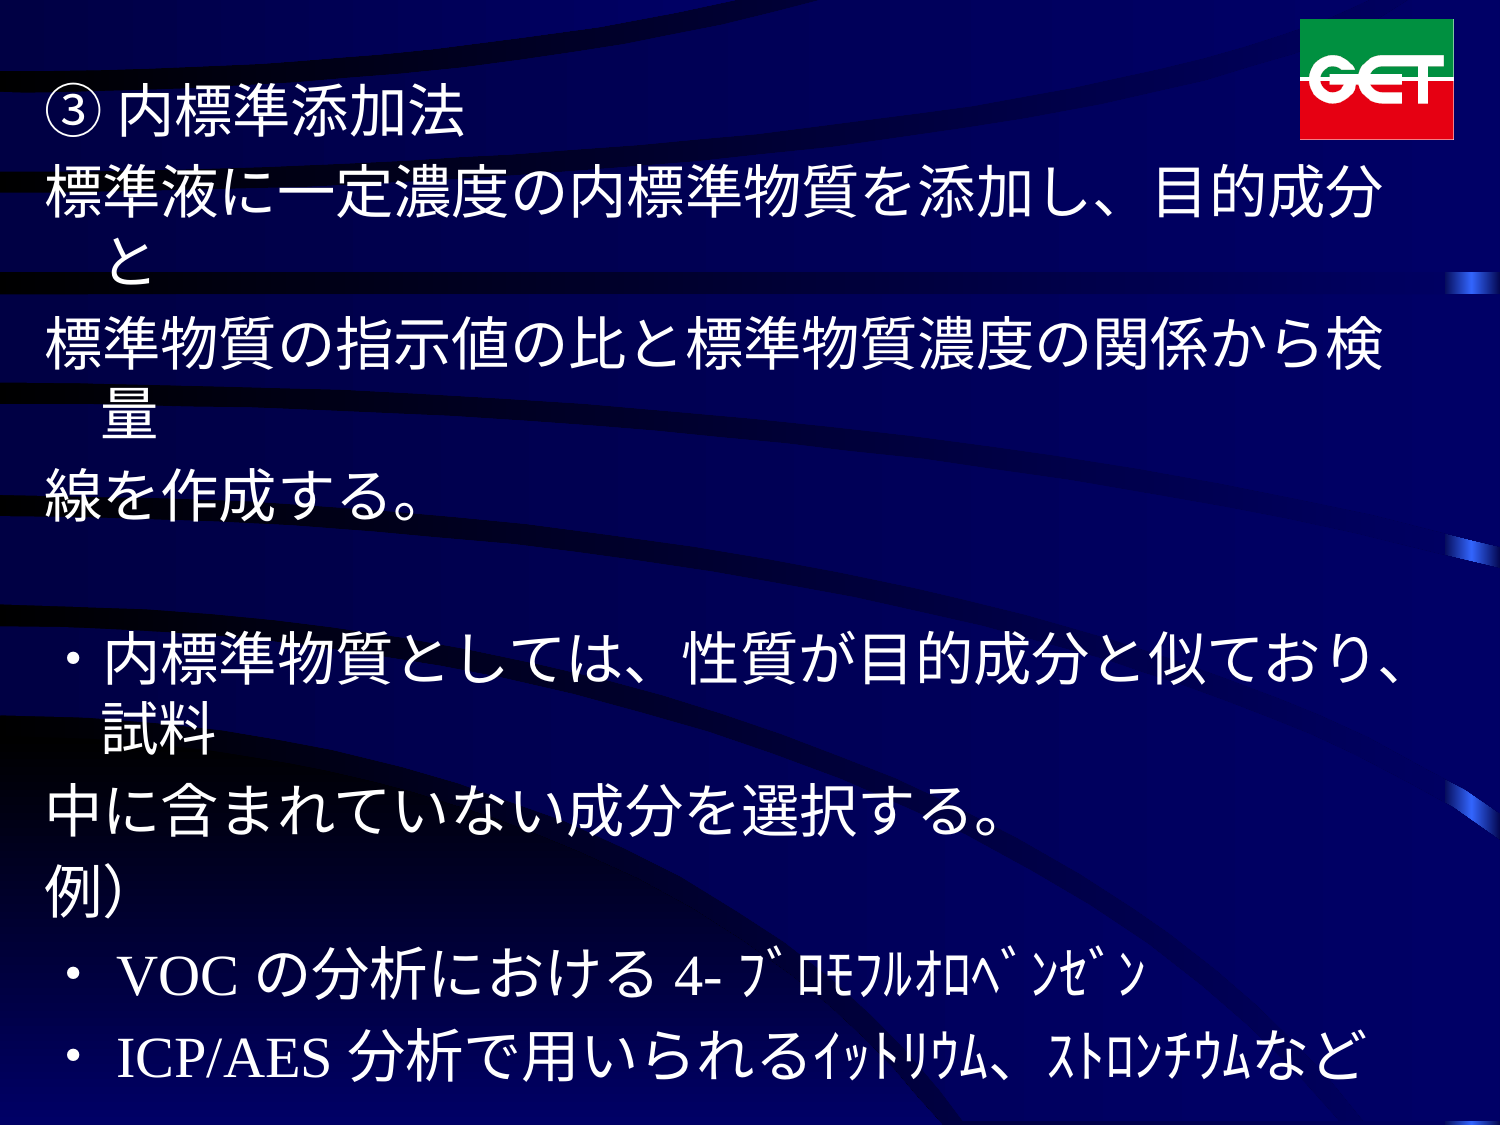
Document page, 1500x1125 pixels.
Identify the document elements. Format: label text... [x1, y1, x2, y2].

text_box ③内標準添加法 標準液に一定濃度の内標準物質を添加し、目的成分と 標準物質の指示値の比と標準物質濃度の関係から検量 線を作成する。 ・内標準物質としては、性質が目的成分と似ており、試料 中に含まれていない成分を選択する。 例） ・VOCの分析における4-ﾌﾞﾛﾓﾌﾙｵﾛﾍﾞﾝｾﾞﾝ ・ICP/AES分析で用いられるｲｯﾄﾘｳﾑ、ｽﾄﾛﾝﾁｳﾑなど [29, 66, 1447, 894]
picture [1300, 19, 1454, 140]
